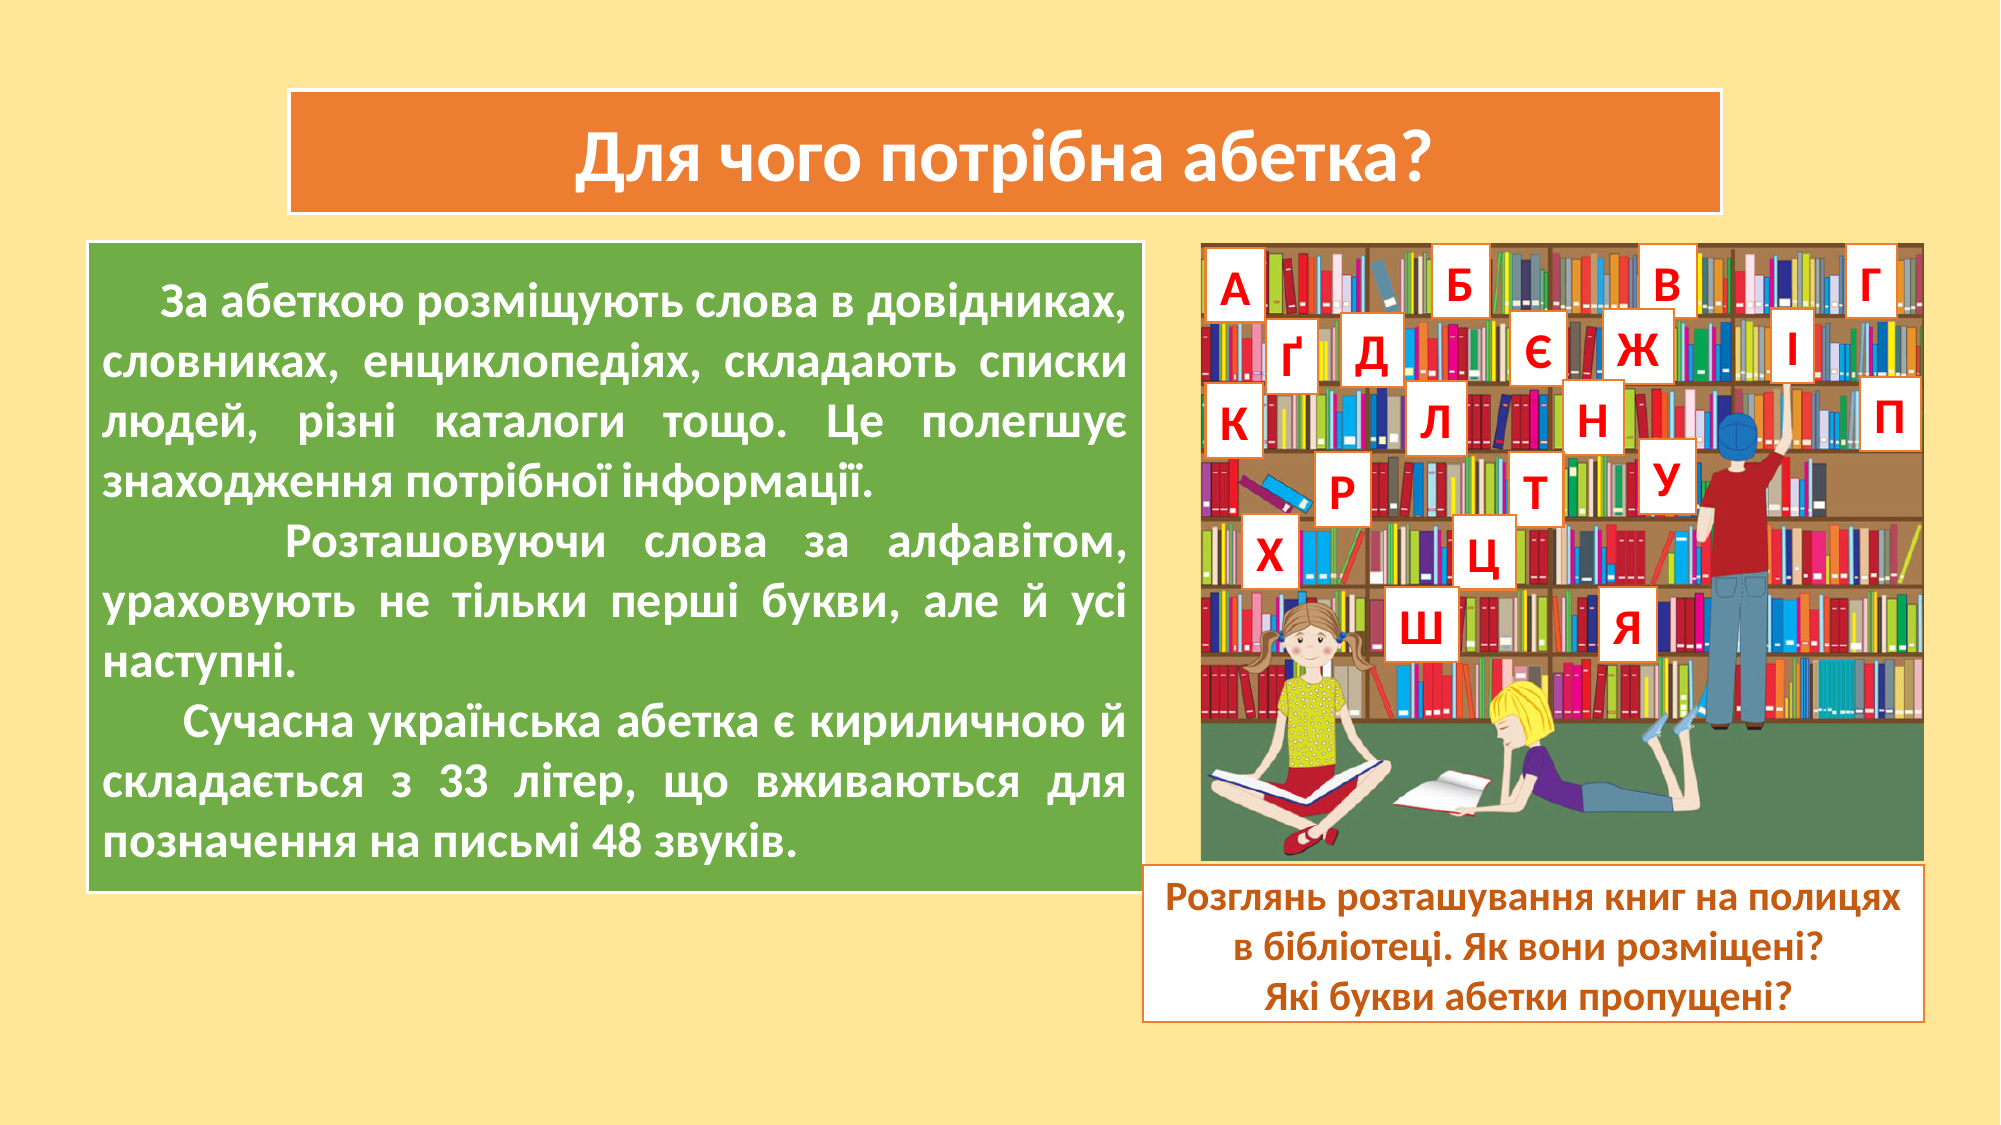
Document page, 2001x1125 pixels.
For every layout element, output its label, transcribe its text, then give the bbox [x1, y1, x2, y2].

text_box За абеткою розміщують слова в довідниках, словниках, енциклопедіях, складають списки людей, різні каталоги тощо. Це полегшує знаходження потрібної інформації. Розташовуючи слова за алфавітом, ураховують не тільки перші букви, але й усі наступні. Сучасна українська абетка є кириличною й складається з 33 літер, що вживаються для позначення на письмі 48 звуків. [86, 240, 1145, 894]
text_box Для чого потрібна абетка? [287, 88, 1723, 215]
picture [1200, 243, 1924, 861]
text_box Розглянь розташування книг на полицях в бібліотеці. Як вони розміщені? Які букви абетки пропущені? [1142, 864, 1925, 1023]
